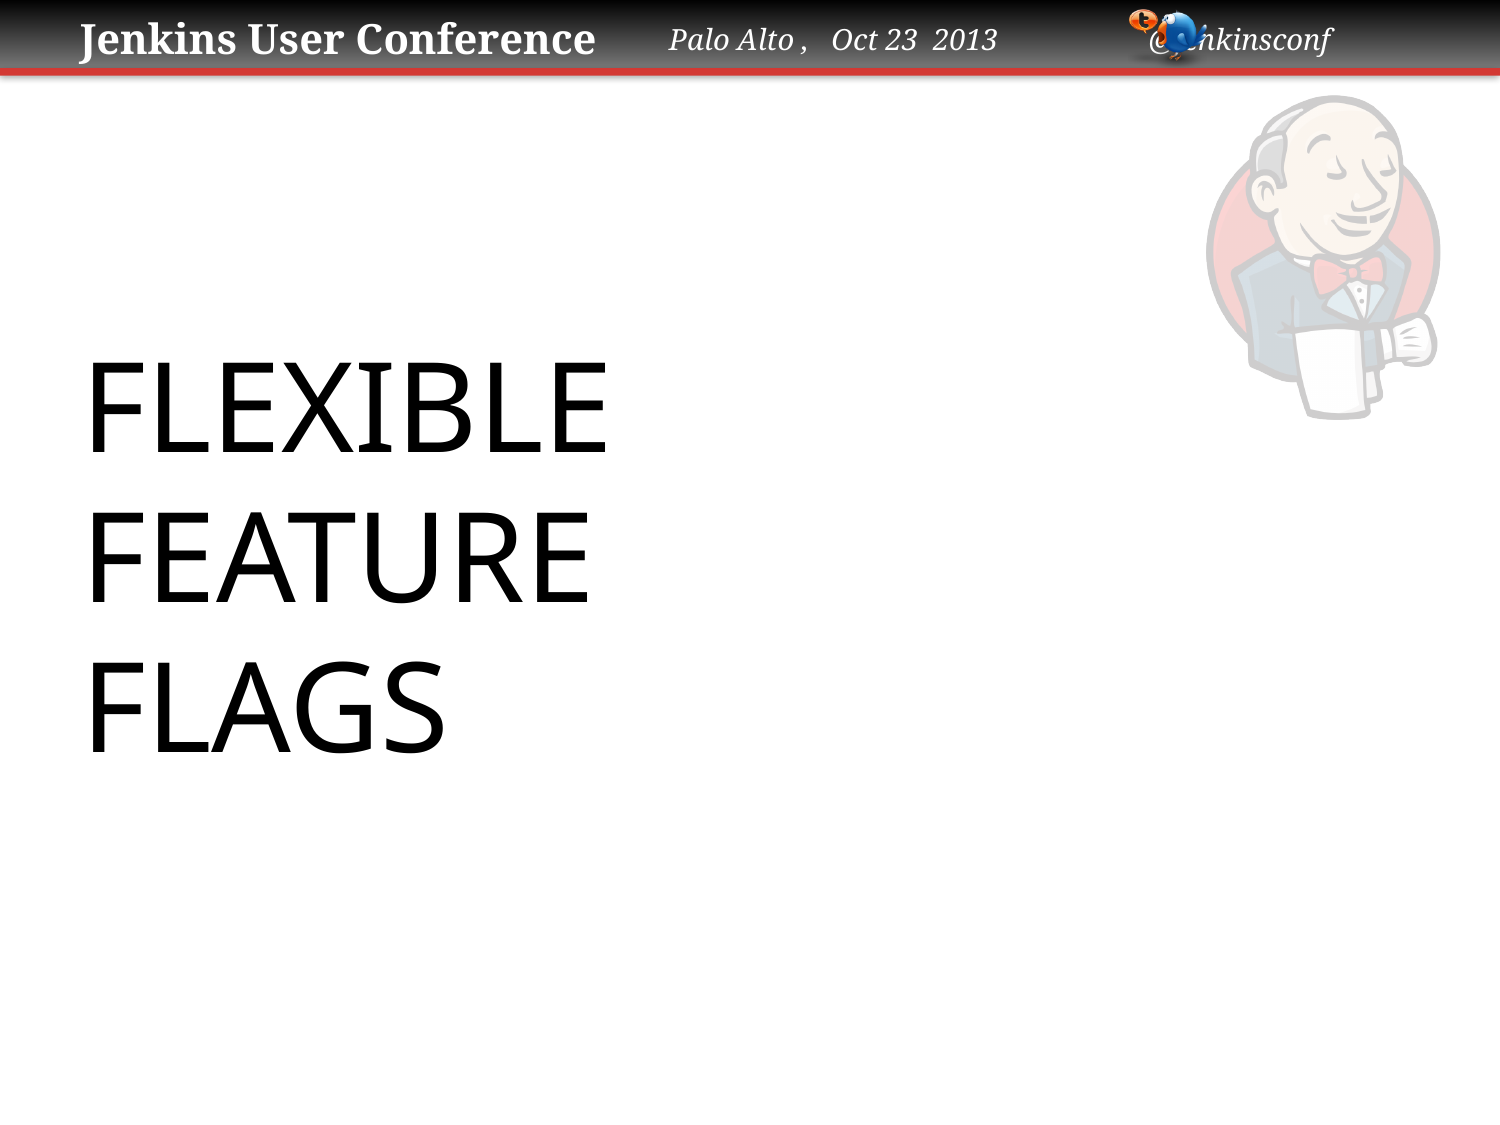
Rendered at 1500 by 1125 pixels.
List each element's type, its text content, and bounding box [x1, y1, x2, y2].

title FLEXIBLE FEATURE FLAGS [66, 288, 1500, 816]
picture [1128, 0, 1207, 73]
